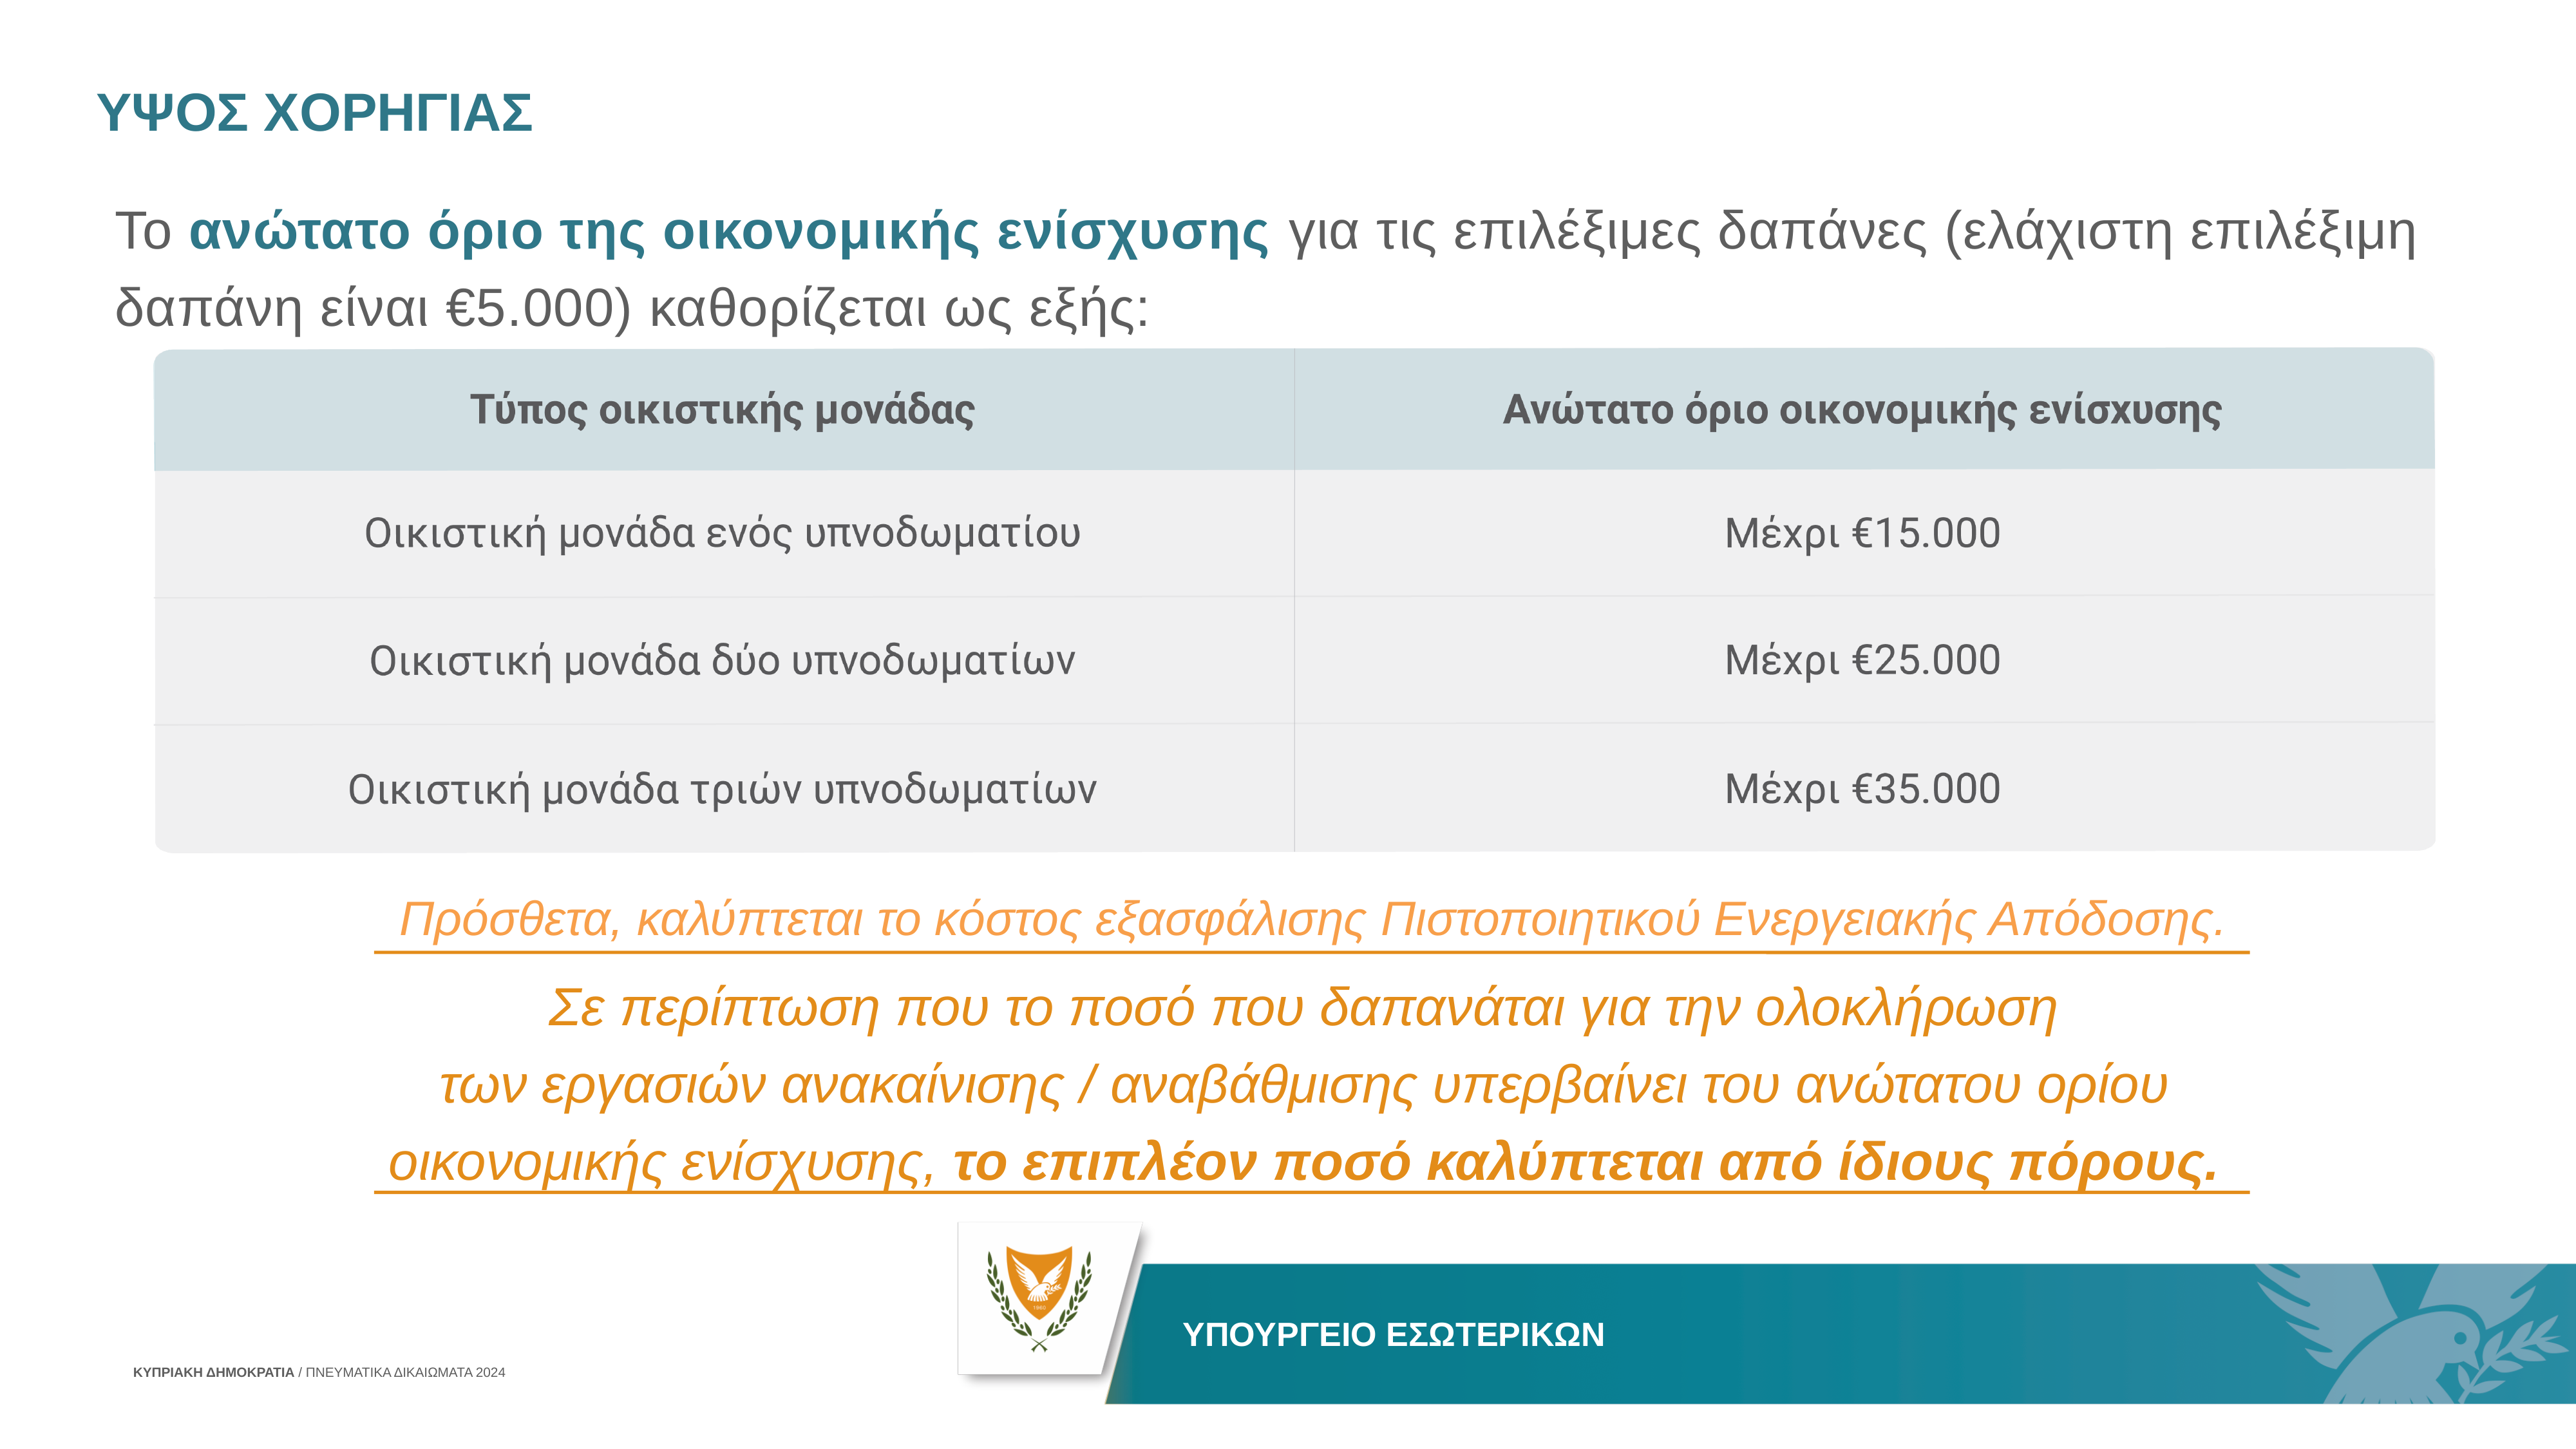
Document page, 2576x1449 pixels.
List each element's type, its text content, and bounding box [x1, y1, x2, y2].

picture [944, 1094, 2576, 1448]
text_box ΥΨΟΣ ΧΟΡΗΓΙΑΣ [91, 59, 1582, 147]
text_box Το ανώτατο όριο της οικονομικής ενίσχυσης για τις επιλέξιμες δαπάνες (ελάχιστη επιλέξιμη δαπάνη είναι €5.000) καθορίζεται ως εξής: [109, 176, 2500, 314]
text_box ΚΥΠΡΙΑΚΗ ΔΗΜΟΚΡΑΤΙΑ / ΠΝΕΥΜΑΤΙΚΑ ΔΙΚΑΙΩΜΑΤΑ 2024 [128, 1358, 553, 1410]
text_box Πρόσθετα, καλύπτεται το κόστος εξασφάλισης Πιστοποιητικού Ενεργειακής Απόδοσης. [137, 906, 2491, 951]
picture [52, 314, 2524, 906]
text_box Σε περίπτωση που το ποσό που δαπανάται για την ολοκλήρωση των εργασιών ανακαίνισης / αναβάθμισης υπερβαίνει του ανώτατου ορίου οικονομικής ενίσχυσης, το επιπλέον ποσό καλύπτεται από ίδιους πόρους. [128, 953, 2482, 1197]
